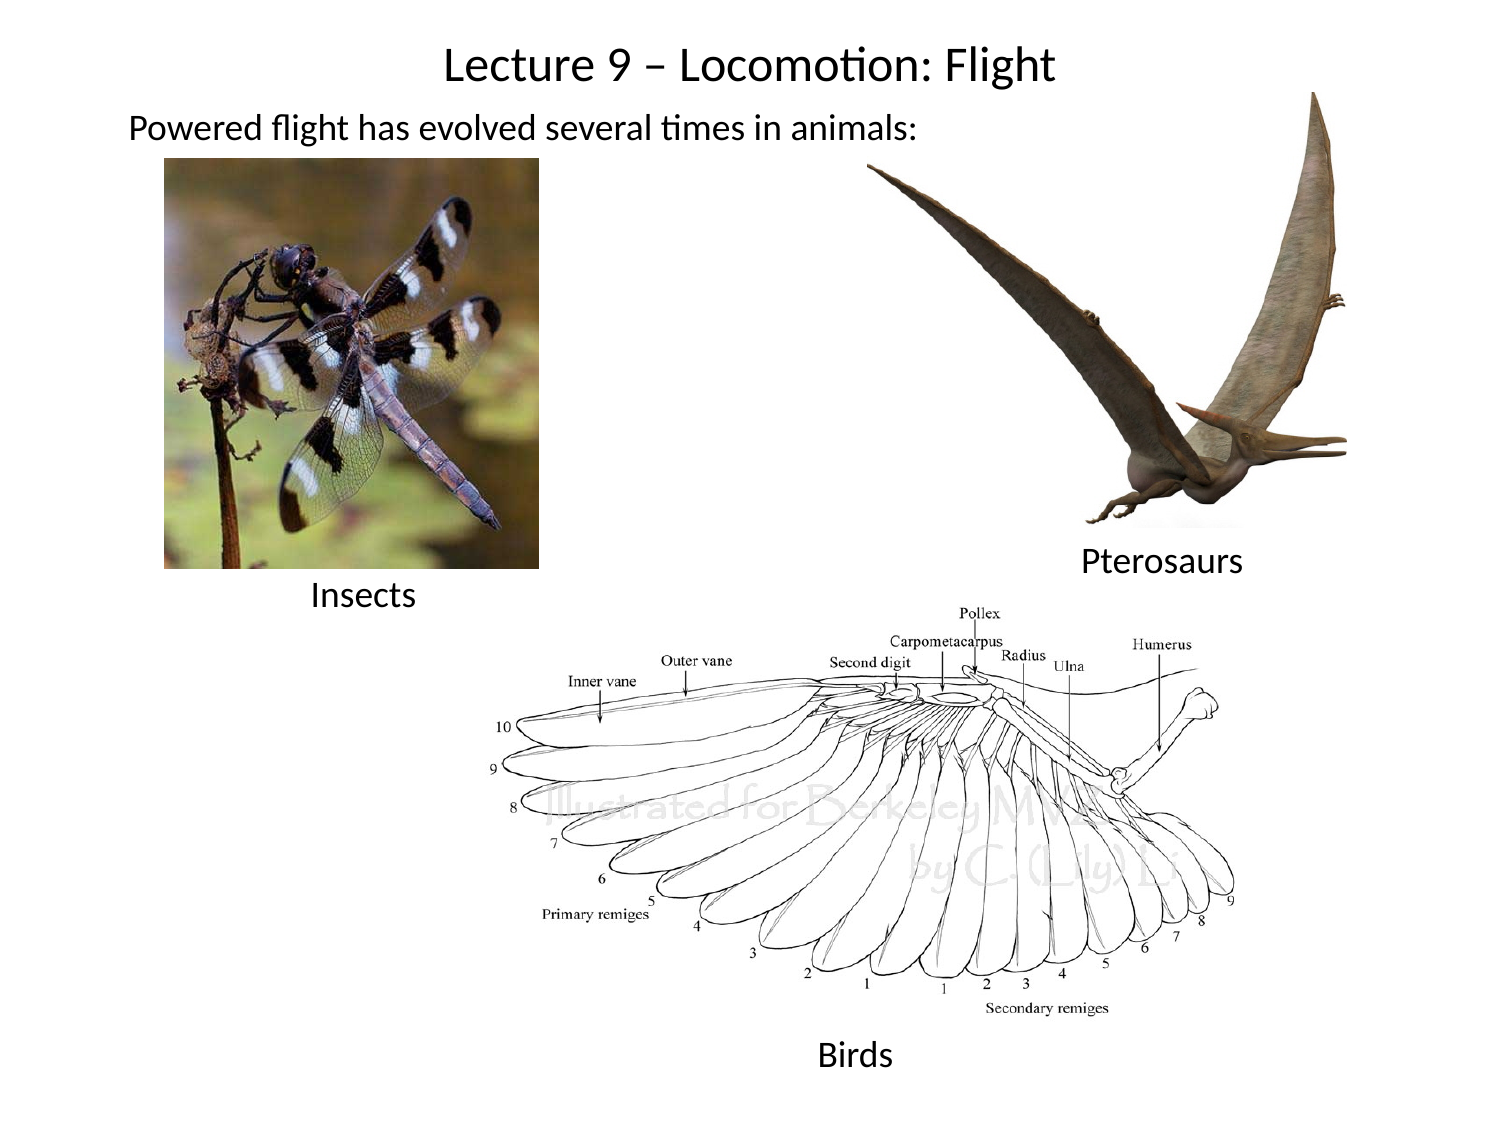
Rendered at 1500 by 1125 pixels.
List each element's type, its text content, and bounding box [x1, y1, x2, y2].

text_box Powered flight has evolved several times in animals: [113, 95, 863, 156]
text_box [464, 589, 1261, 1084]
text_box Lecture 9 – Locomotion: Flight [428, 24, 1072, 95]
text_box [163, 158, 539, 624]
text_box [867, 92, 1347, 592]
